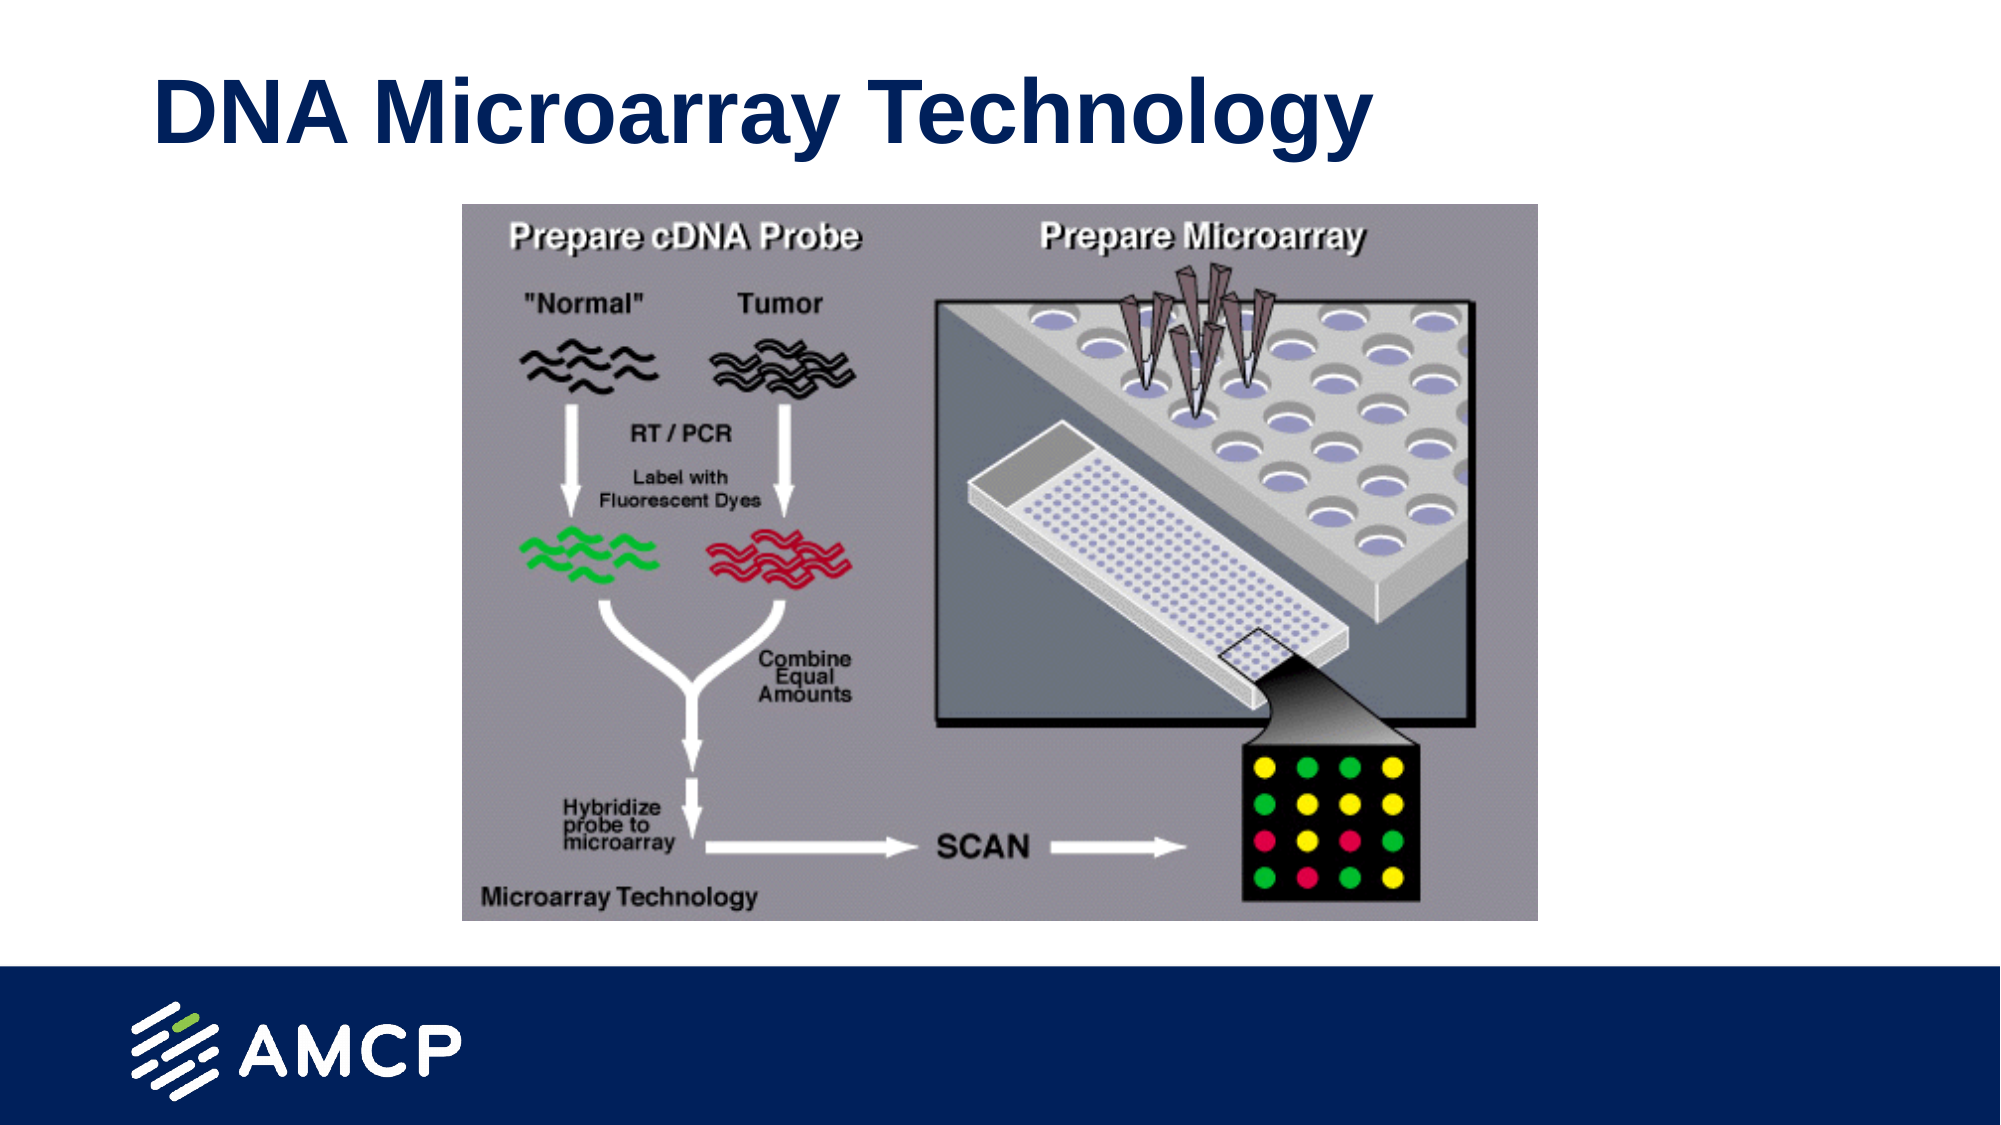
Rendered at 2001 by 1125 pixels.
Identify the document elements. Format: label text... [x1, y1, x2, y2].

title DNA Microarray Technology [137, 59, 1863, 278]
picture [0, 204, 1538, 1125]
